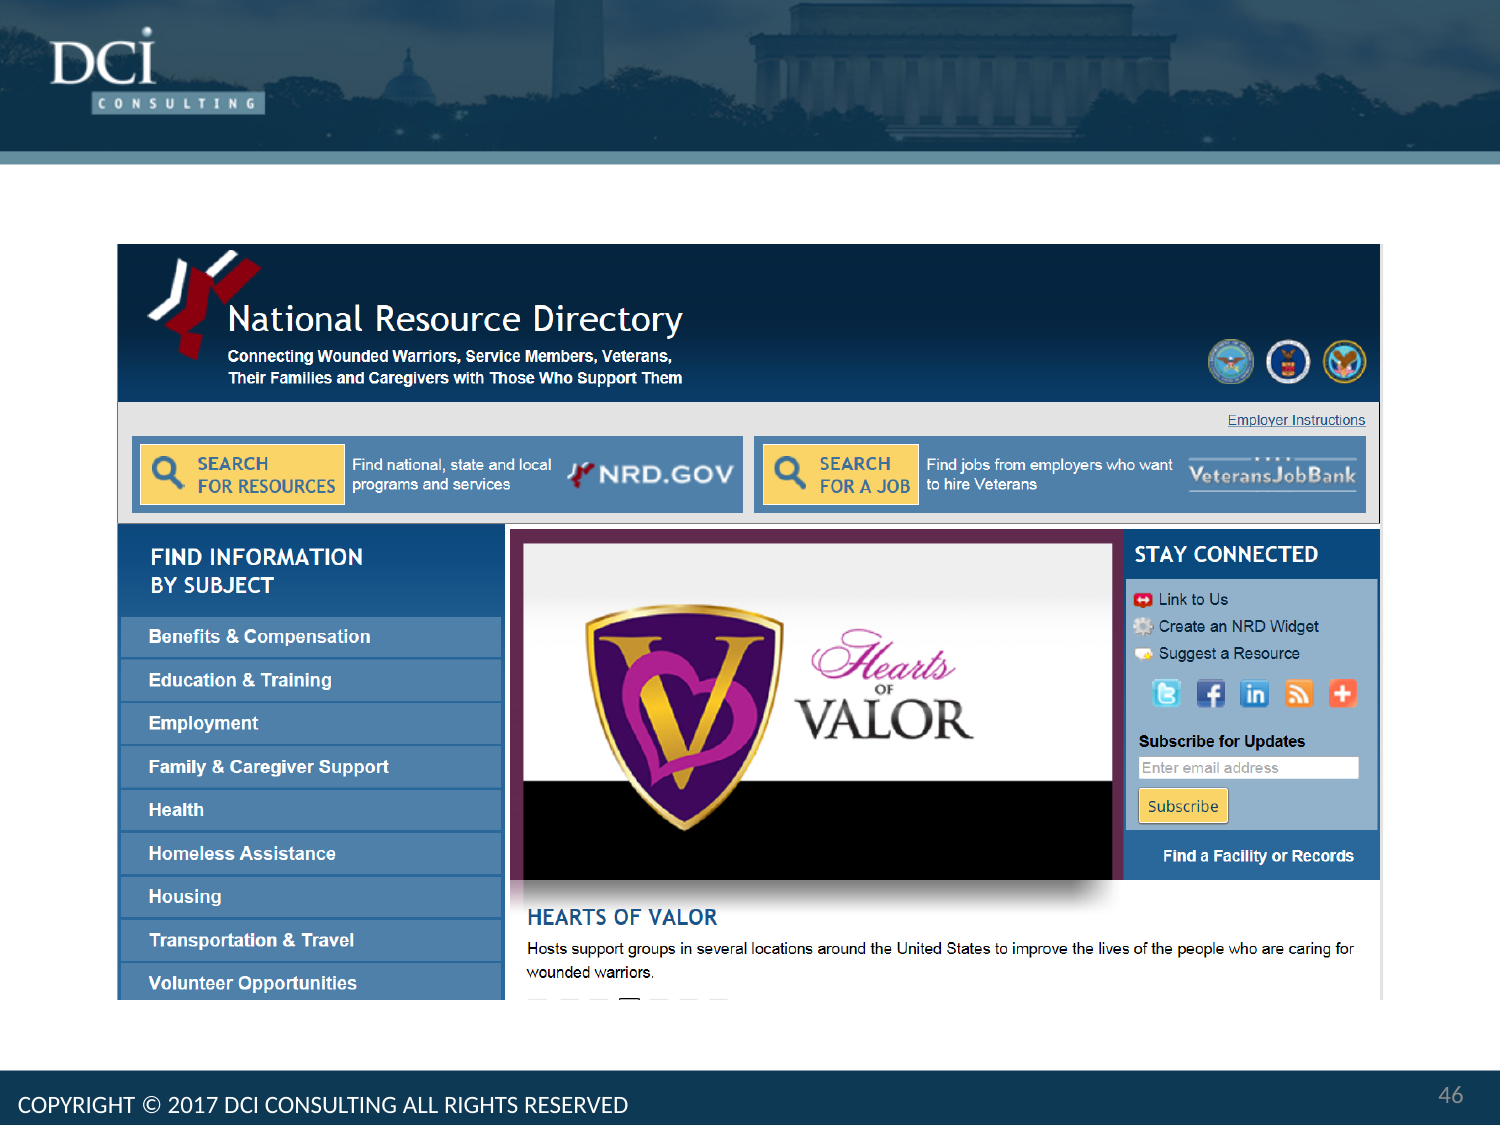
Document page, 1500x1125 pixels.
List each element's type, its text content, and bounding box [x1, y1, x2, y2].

picture [0, 0, 1500, 1125]
slide_number 46 [1128, 1063, 1479, 1124]
text_box COPYRIGHT © 2017 DCI CONSULTING ALL RIGHTS RESERVED [2, 1081, 645, 1125]
